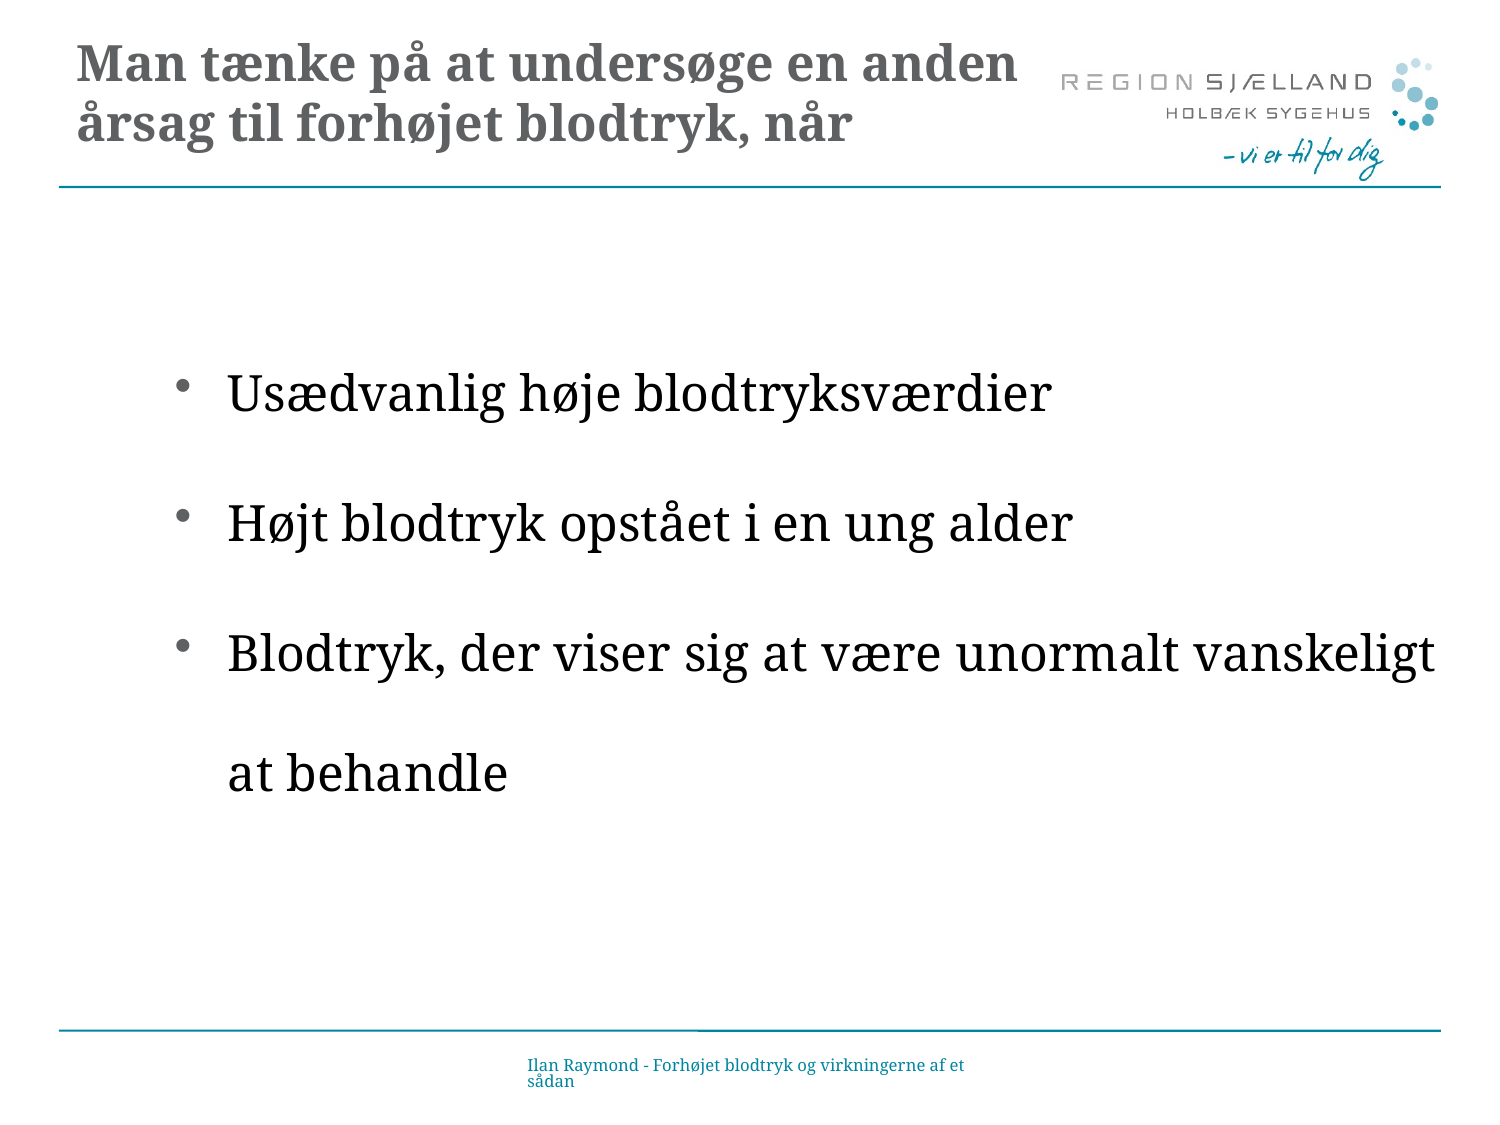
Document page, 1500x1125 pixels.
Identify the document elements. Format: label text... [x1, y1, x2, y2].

picture [1062, 58, 1438, 181]
title Man tænke på at undersøge en anden årsag til forhøjet blodtryk, når [76, 30, 1059, 138]
picture [17, 1028, 1483, 1109]
list Usædvanlig høje blodtryksværdier Højt blodtryk opstået i en ung alder Blodtryk, der viser sig at være unormalt vanskeligt at behandle [117, 231, 1441, 1005]
footer Ilan Raymond - Forhøjet blodtryk og virkningerne af et sådan [512, 1046, 988, 1094]
picture [17, 188, 1483, 1025]
